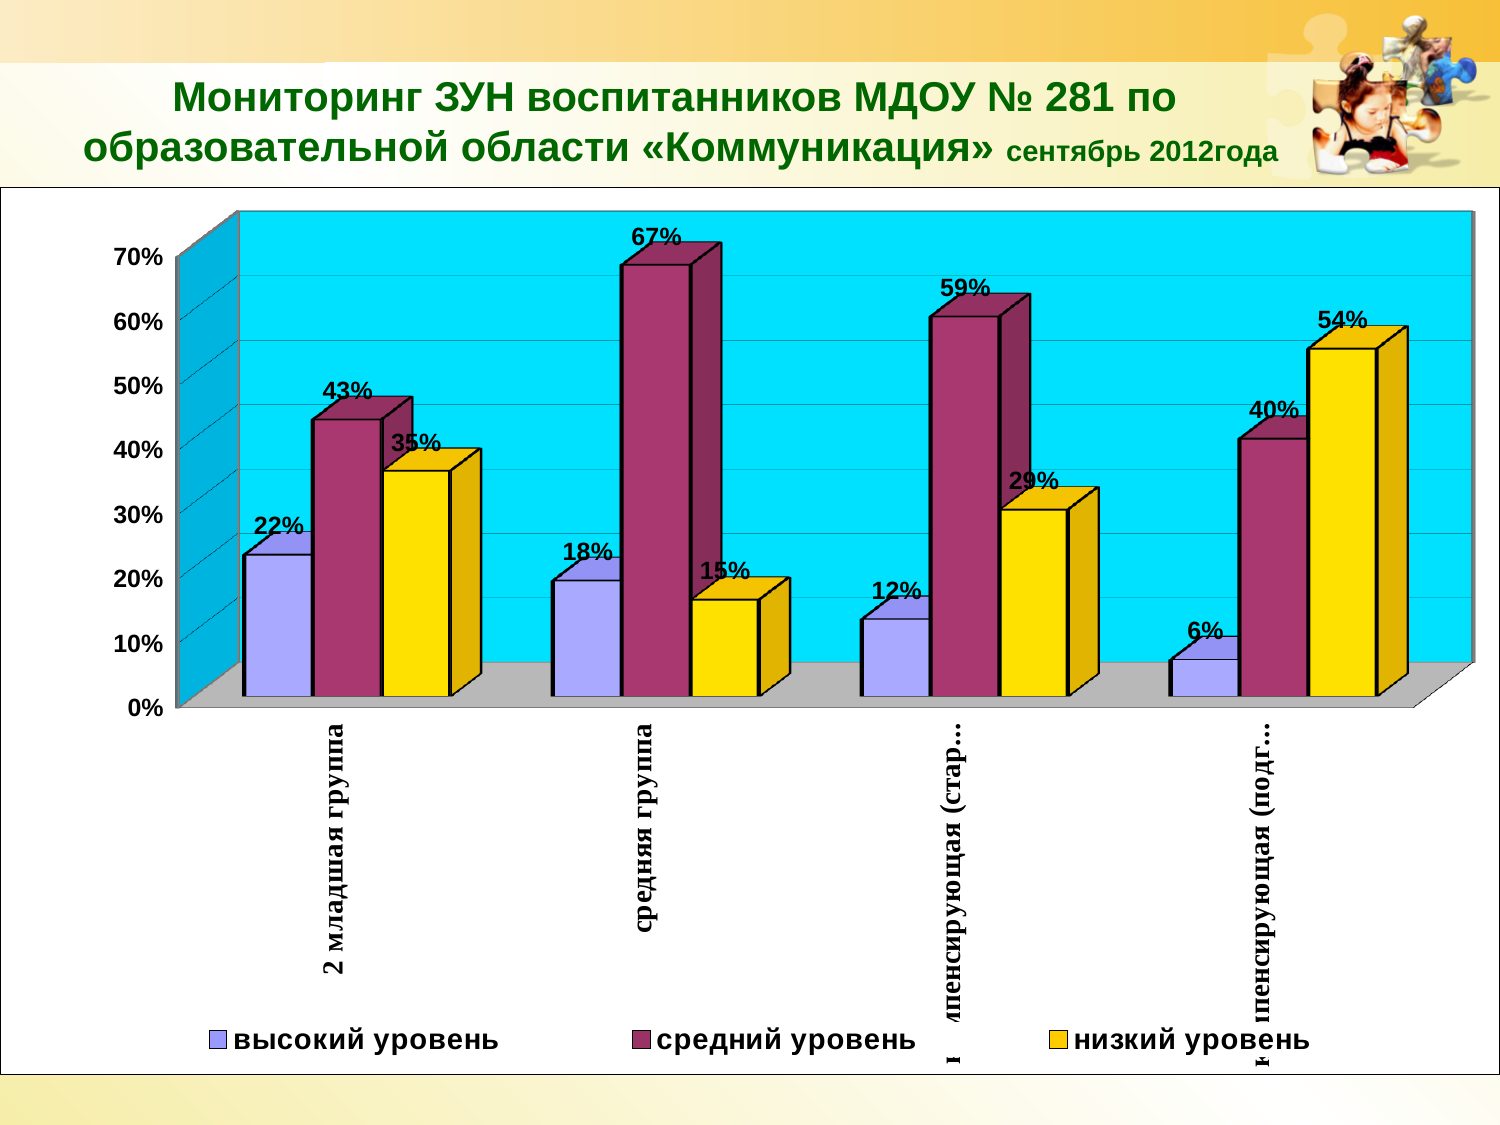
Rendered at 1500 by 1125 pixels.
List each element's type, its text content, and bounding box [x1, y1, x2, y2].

chart [0, 187, 1500, 1076]
title Мониторинг ЗУН воспитанников МДОУ № 281 по образовательной области «Коммуникация» сентябрь 2012года [0, 58, 1351, 182]
picture [1265, 12, 1493, 185]
